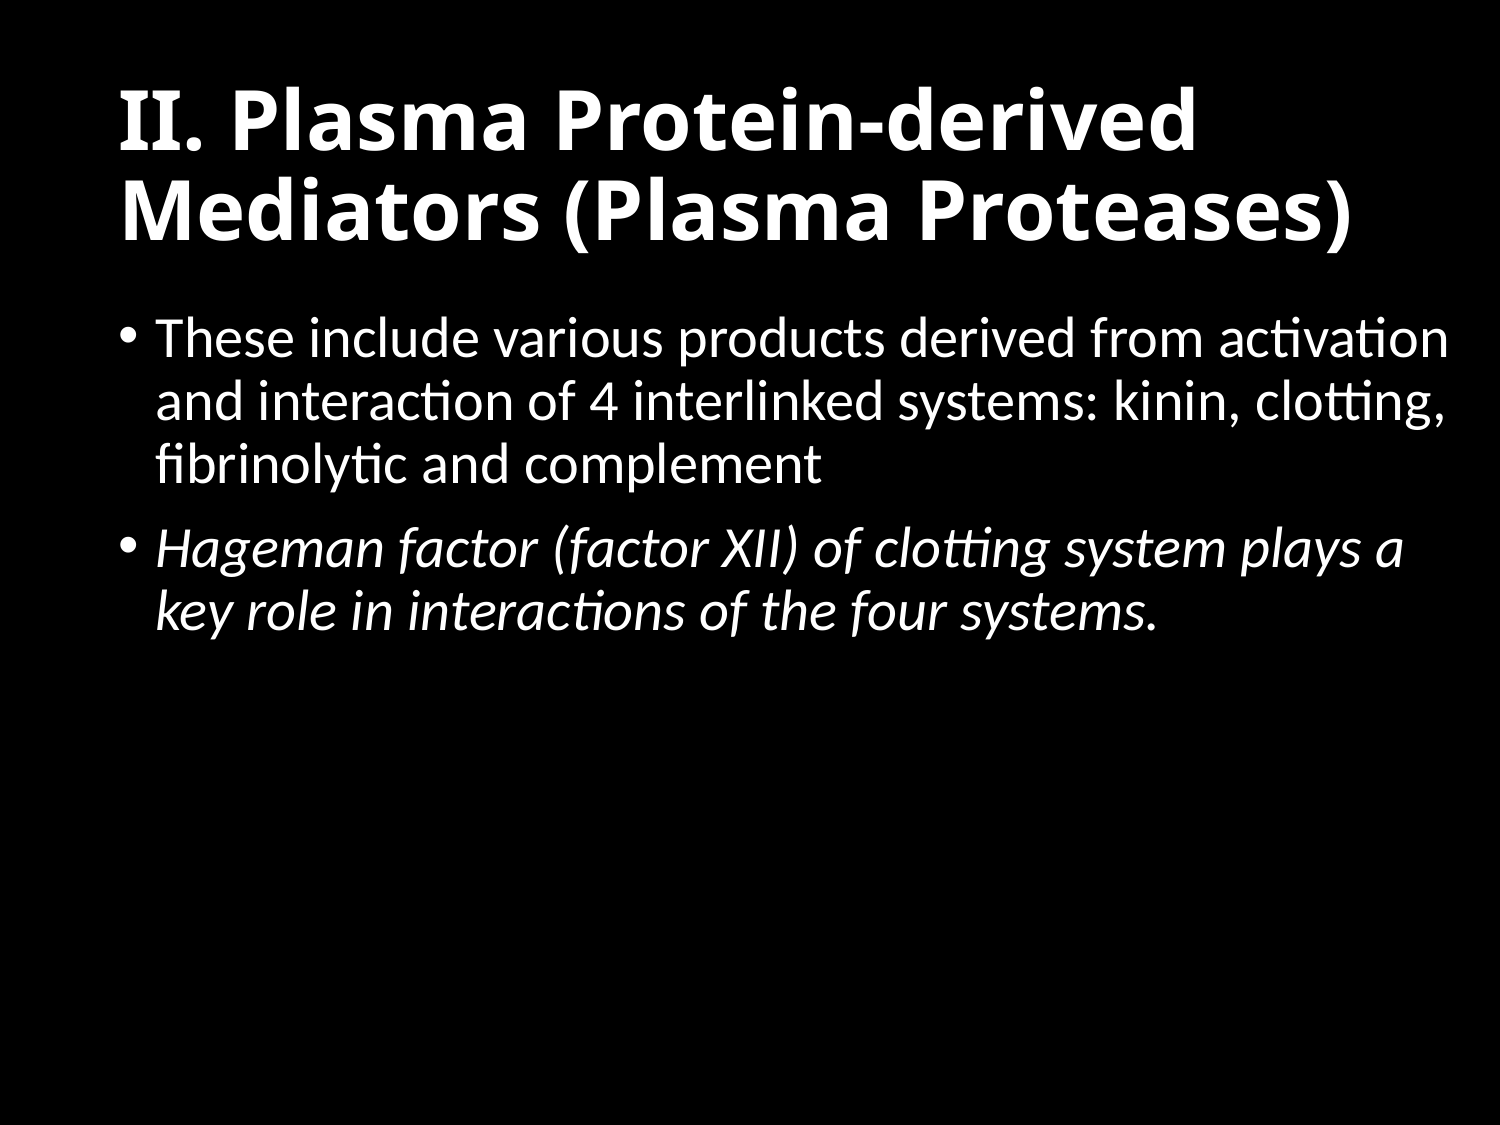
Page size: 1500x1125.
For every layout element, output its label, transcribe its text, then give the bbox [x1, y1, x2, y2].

title II. Plasma Protein-derived Mediators (Plasma Proteases) [103, 59, 1397, 278]
list These include various products derived from activation and interaction of 4 interlinked systems: kinin, clotting, fibrinolytic and complement Hageman factor (factor XII) of clotting system plays a key role in interactions of the four systems. [103, 299, 1477, 1100]
